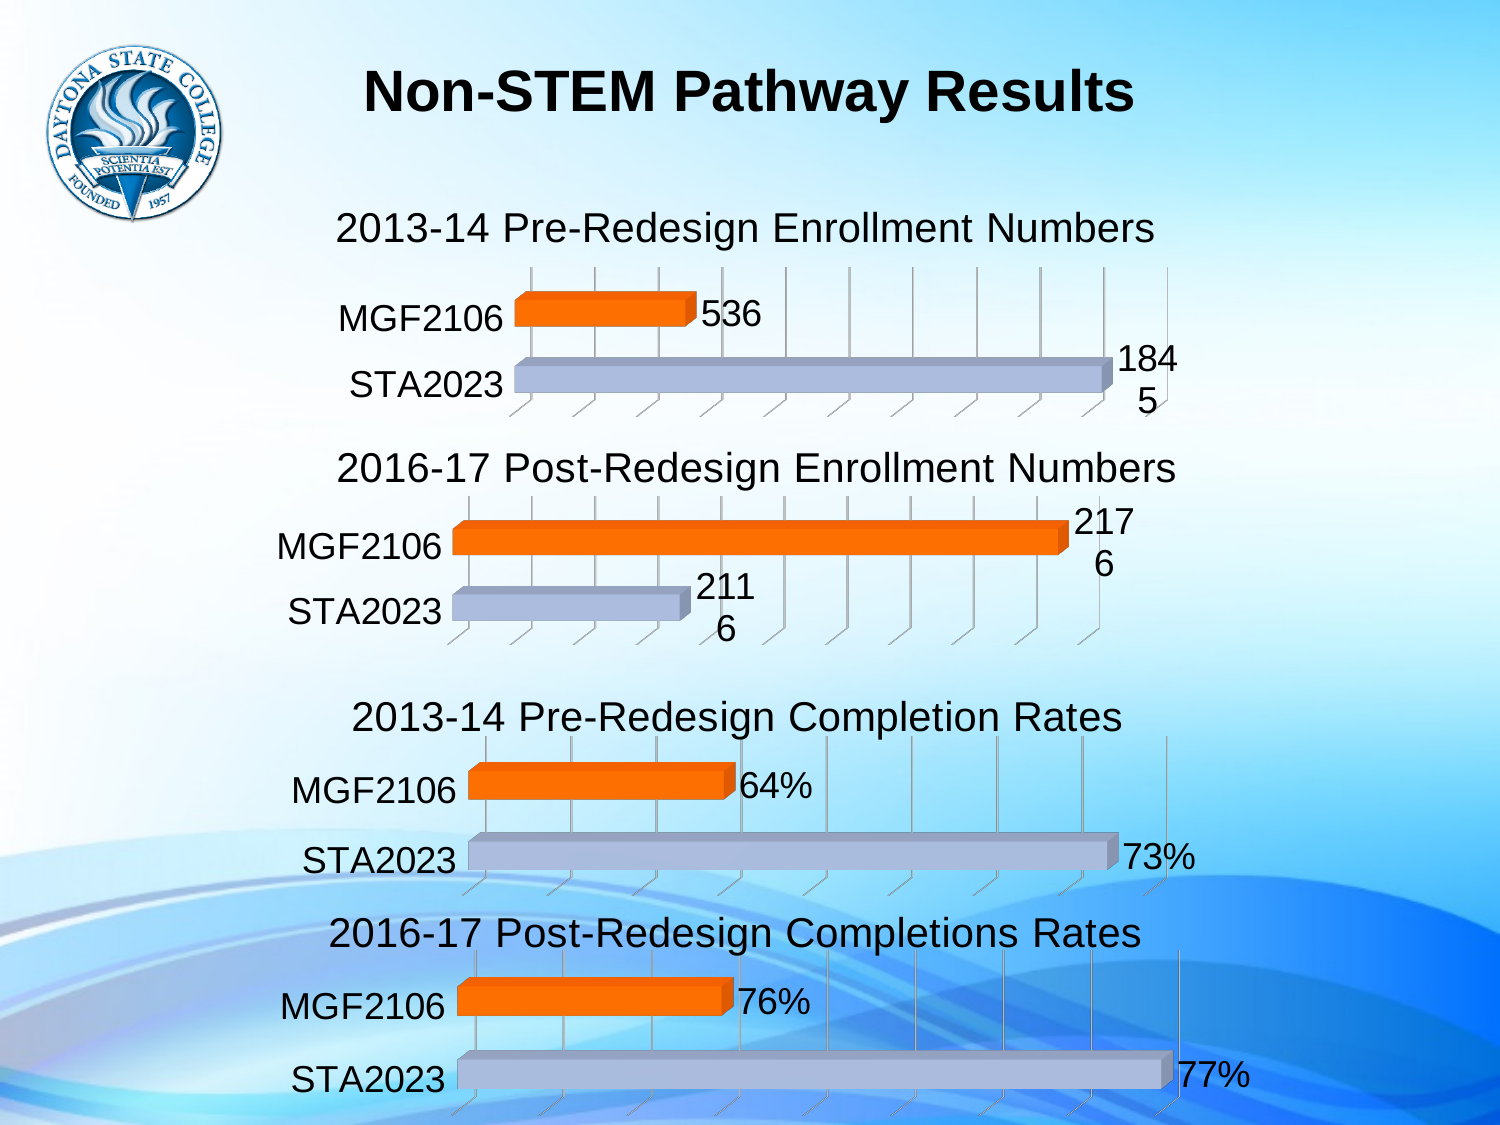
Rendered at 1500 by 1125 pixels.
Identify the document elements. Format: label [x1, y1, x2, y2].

chart [101, 177, 1404, 1121]
picture [0, 0, 1500, 1125]
